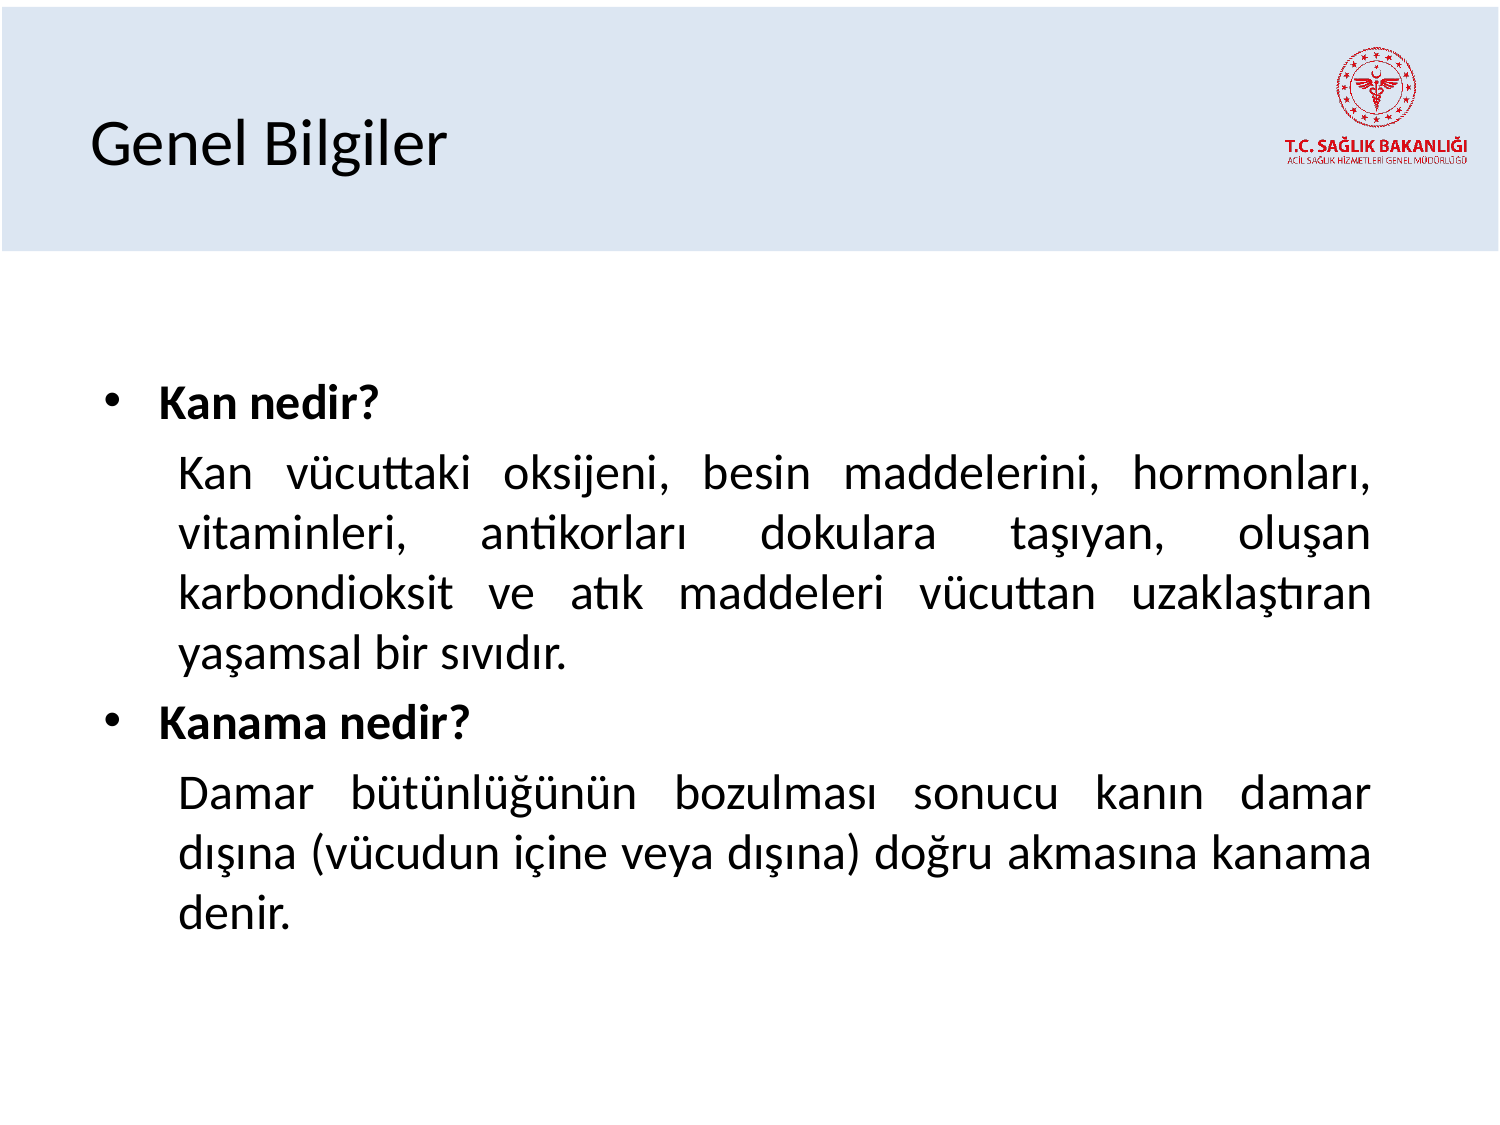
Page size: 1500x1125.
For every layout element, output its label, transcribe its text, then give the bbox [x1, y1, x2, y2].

picture [1285, 47, 1467, 166]
title Genel Bilgiler [75, 45, 762, 233]
list Kan nedir? Kan vücuttaki oksijeni, besin maddelerini, hormonları, vitaminleri, antikorları dokulara taşıyan, oluşan karbondioksit ve atık maddeleri vücuttan uzaklaştıran yaşamsal bir sıvıdır. Kanama nedir? Damar bütünlüğünün bozulması sonucu kanın damar dışına (vücudun içine veya dışına) doğru akmasına kanama denir. [88, 361, 1388, 953]
text_box [0, 5, 1500, 253]
